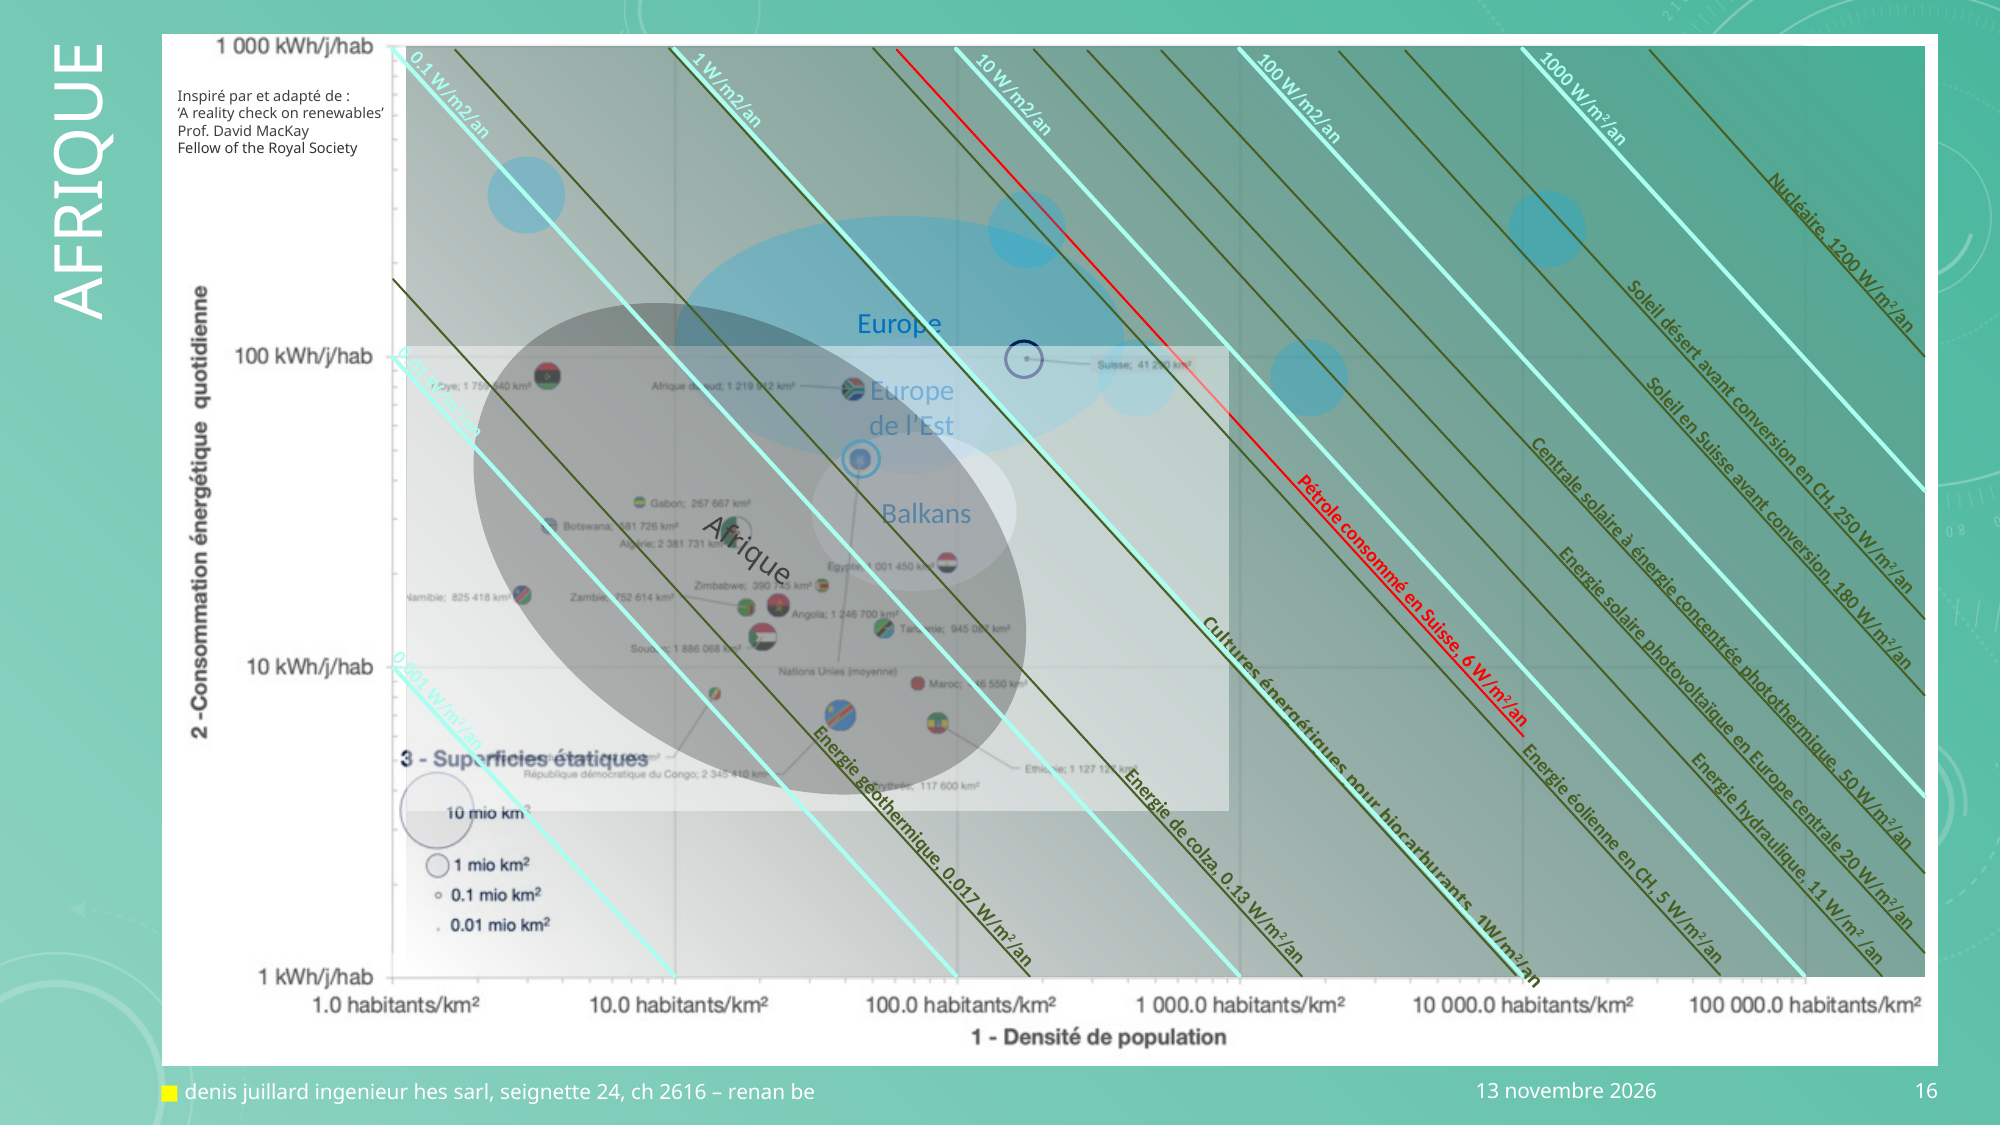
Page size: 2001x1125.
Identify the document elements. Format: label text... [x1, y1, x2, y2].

picture [0, 0, 2000, 1125]
text_box Afrique [27, 26, 125, 1066]
footer ■ denis juillard ingenieur hes sarl, seignette 24, ch 2616 – renan be [144, 1060, 1429, 1123]
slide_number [1429, 1093, 1672, 1123]
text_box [392, 984, 1925, 1081]
slide_number 16 [1862, 1060, 1954, 1123]
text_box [392, 18, 1925, 976]
